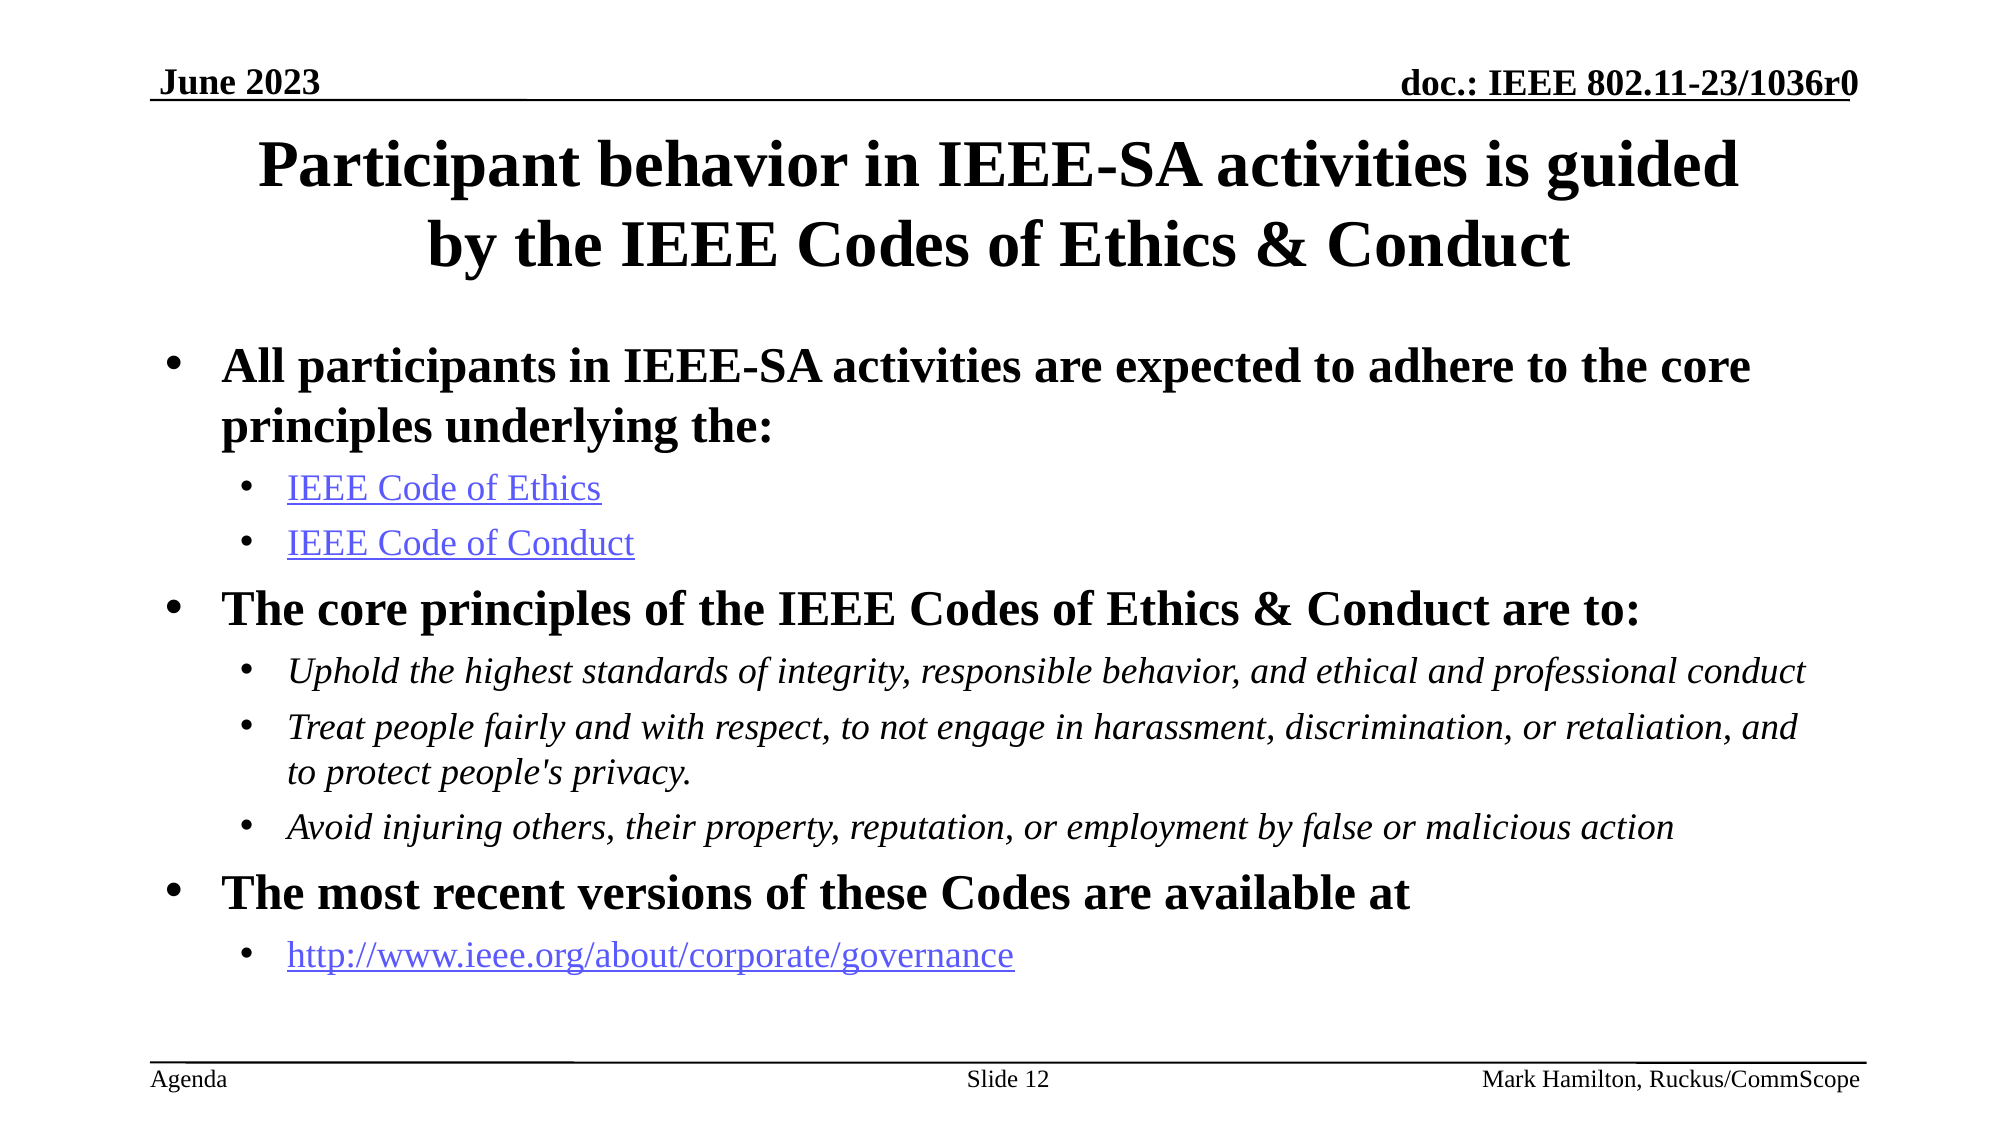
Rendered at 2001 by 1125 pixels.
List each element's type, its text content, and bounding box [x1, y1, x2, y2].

list All participants in IEEE-SA activities are expected to adhere to the core principles underlying the: IEEE Code of Ethics IEEE Code of Conduct The core principles of the IEEE Codes of Ethics & Conduct are to: Uphold the highest standards of integrity, responsible behavior, and ethical and professional conduct Treat people fairly and with respect, to not engage in harassment, discrimination, or retaliation, and to protect people's privacy. Avoid injuring others, their property, reputation, or employment by false or malicious action The most recent versions of these Codes are available at http://www.ieee.org/about/corporate/governance [149, 324, 1850, 1000]
title Participant behavior in IEEE-SA activities is guided by the IEEE Codes of Ethics & Conduct [149, 112, 1850, 288]
slide_number Slide 12 [950, 1061, 1067, 1123]
